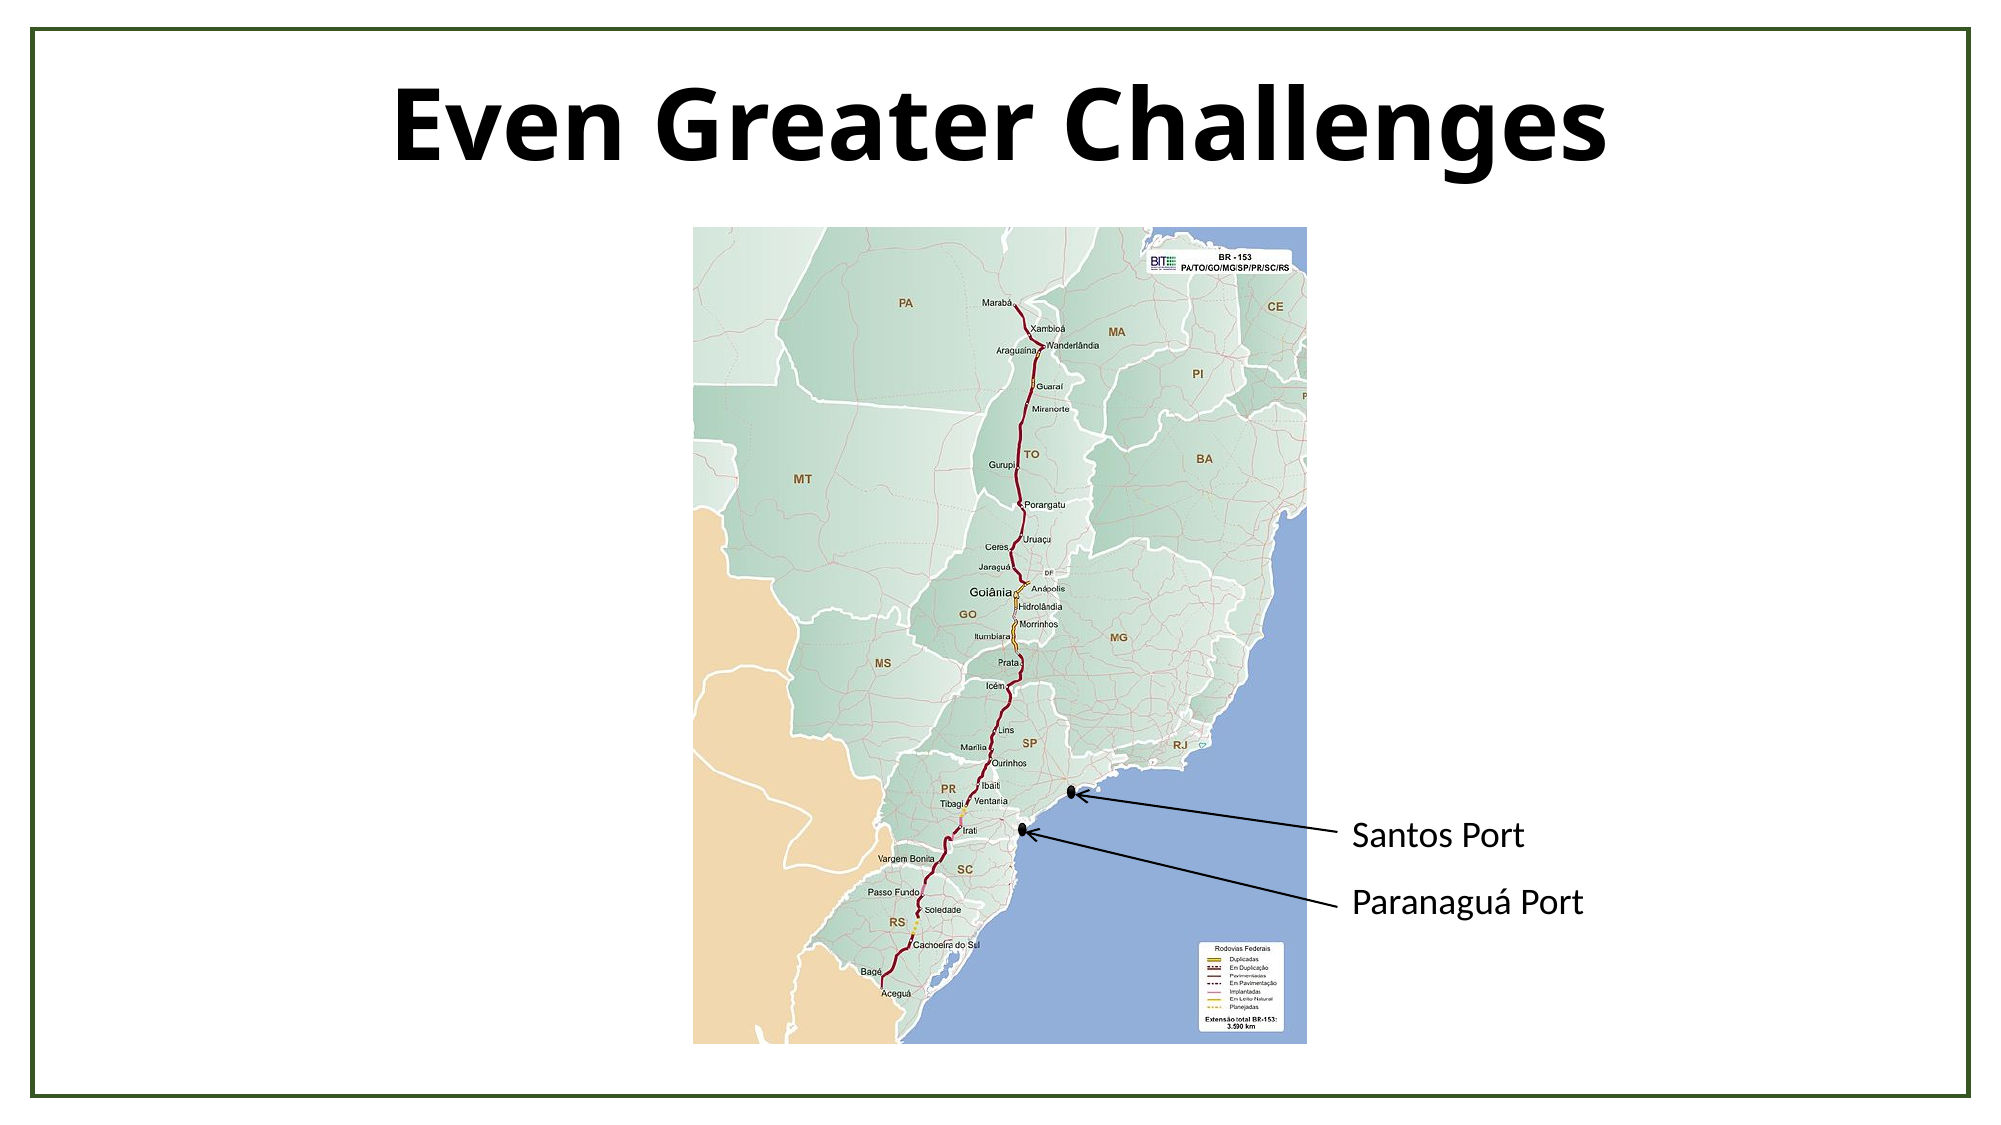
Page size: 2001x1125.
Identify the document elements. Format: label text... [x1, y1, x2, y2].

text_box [1074, 794, 1338, 831]
text_box Santos Port [1338, 802, 1575, 863]
text_box Paranaguá Port [1337, 869, 1638, 930]
picture [693, 227, 1307, 1044]
text_box [32, 28, 1970, 1097]
title Even Greater Challenges [32, 28, 1968, 228]
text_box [1024, 831, 1338, 907]
